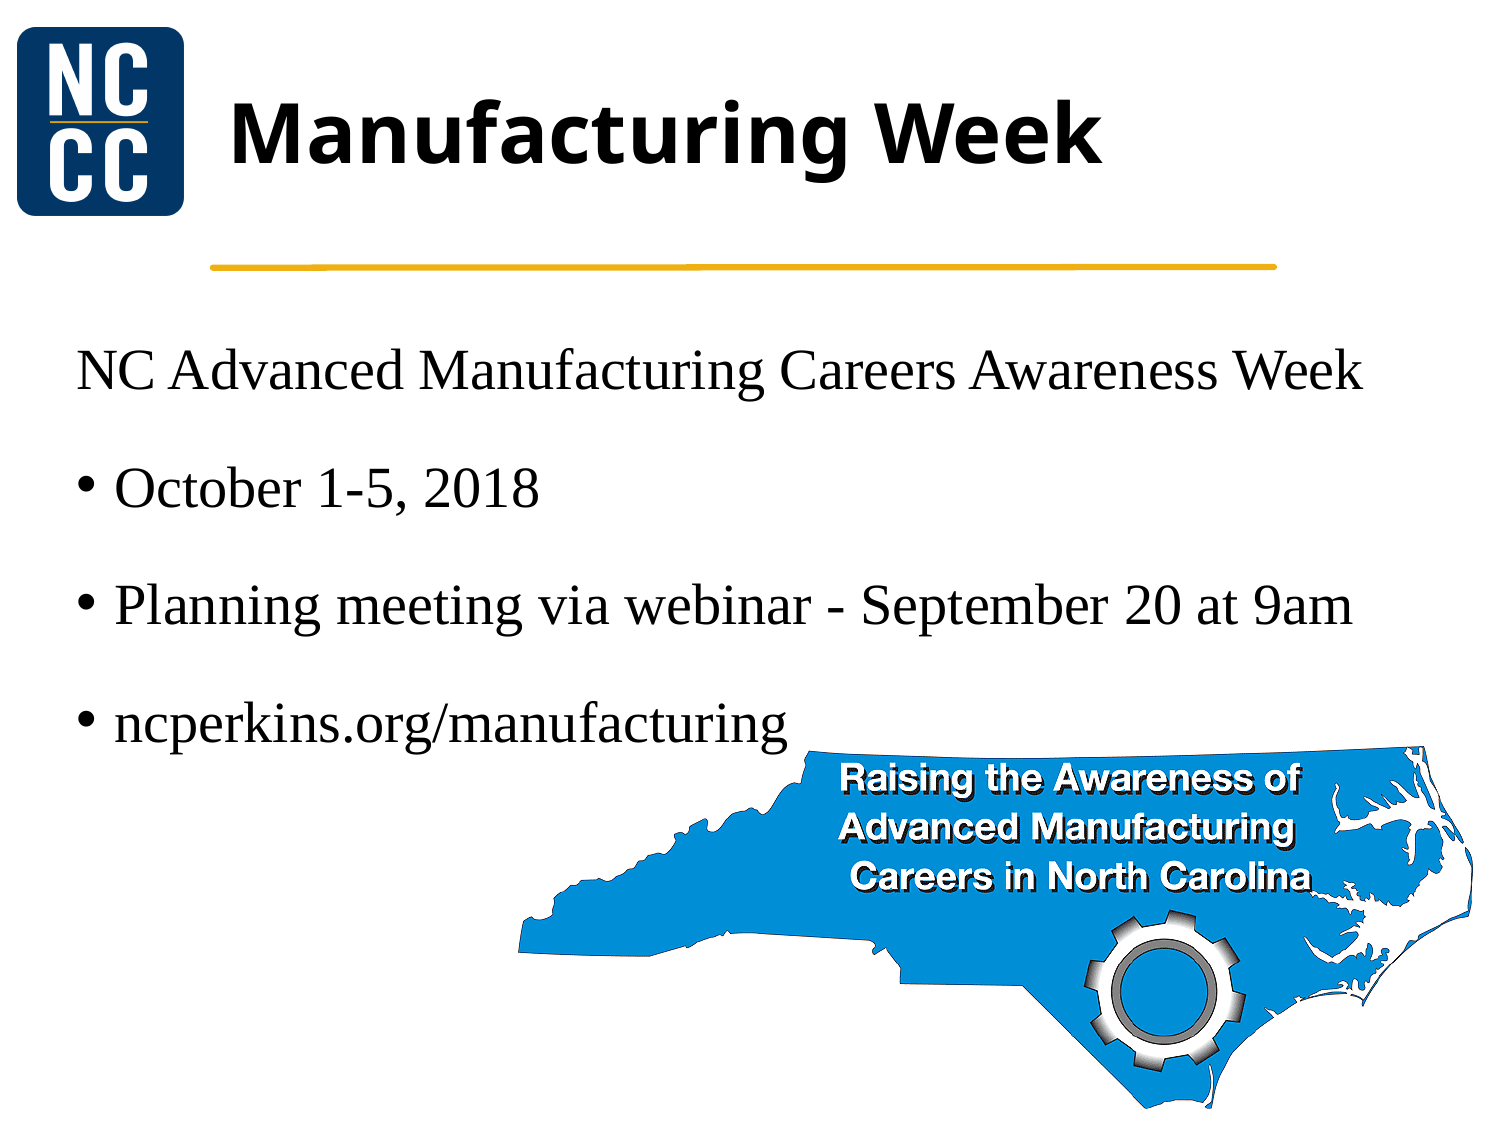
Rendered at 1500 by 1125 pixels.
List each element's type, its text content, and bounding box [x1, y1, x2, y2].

picture [840, 812, 866, 843]
picture [518, 931, 1145, 1109]
picture [1274, 819, 1295, 850]
picture [1007, 861, 1035, 891]
picture [1032, 812, 1189, 844]
picture [850, 861, 994, 892]
picture [1054, 763, 1080, 794]
picture [1190, 812, 1271, 843]
picture [841, 763, 887, 794]
picture [985, 763, 1043, 794]
picture [1049, 861, 1073, 891]
picture [518, 746, 1500, 1109]
picture [866, 812, 1020, 843]
picture [1079, 770, 1254, 795]
picture [1085, 911, 1245, 1071]
picture [1288, 764, 1302, 794]
picture [1076, 861, 1148, 893]
list NC Advanced Manufacturing Careers Awareness Week October 1-5, 2018 Planning meeting via webinar - September 20 at 9am ncperkins.org/manufacturing [61, 288, 1458, 1066]
picture [900, 762, 974, 801]
picture [889, 762, 897, 794]
title Manufacturing Week [212, 27, 1421, 246]
picture [17, 27, 184, 216]
picture [1265, 770, 1287, 794]
